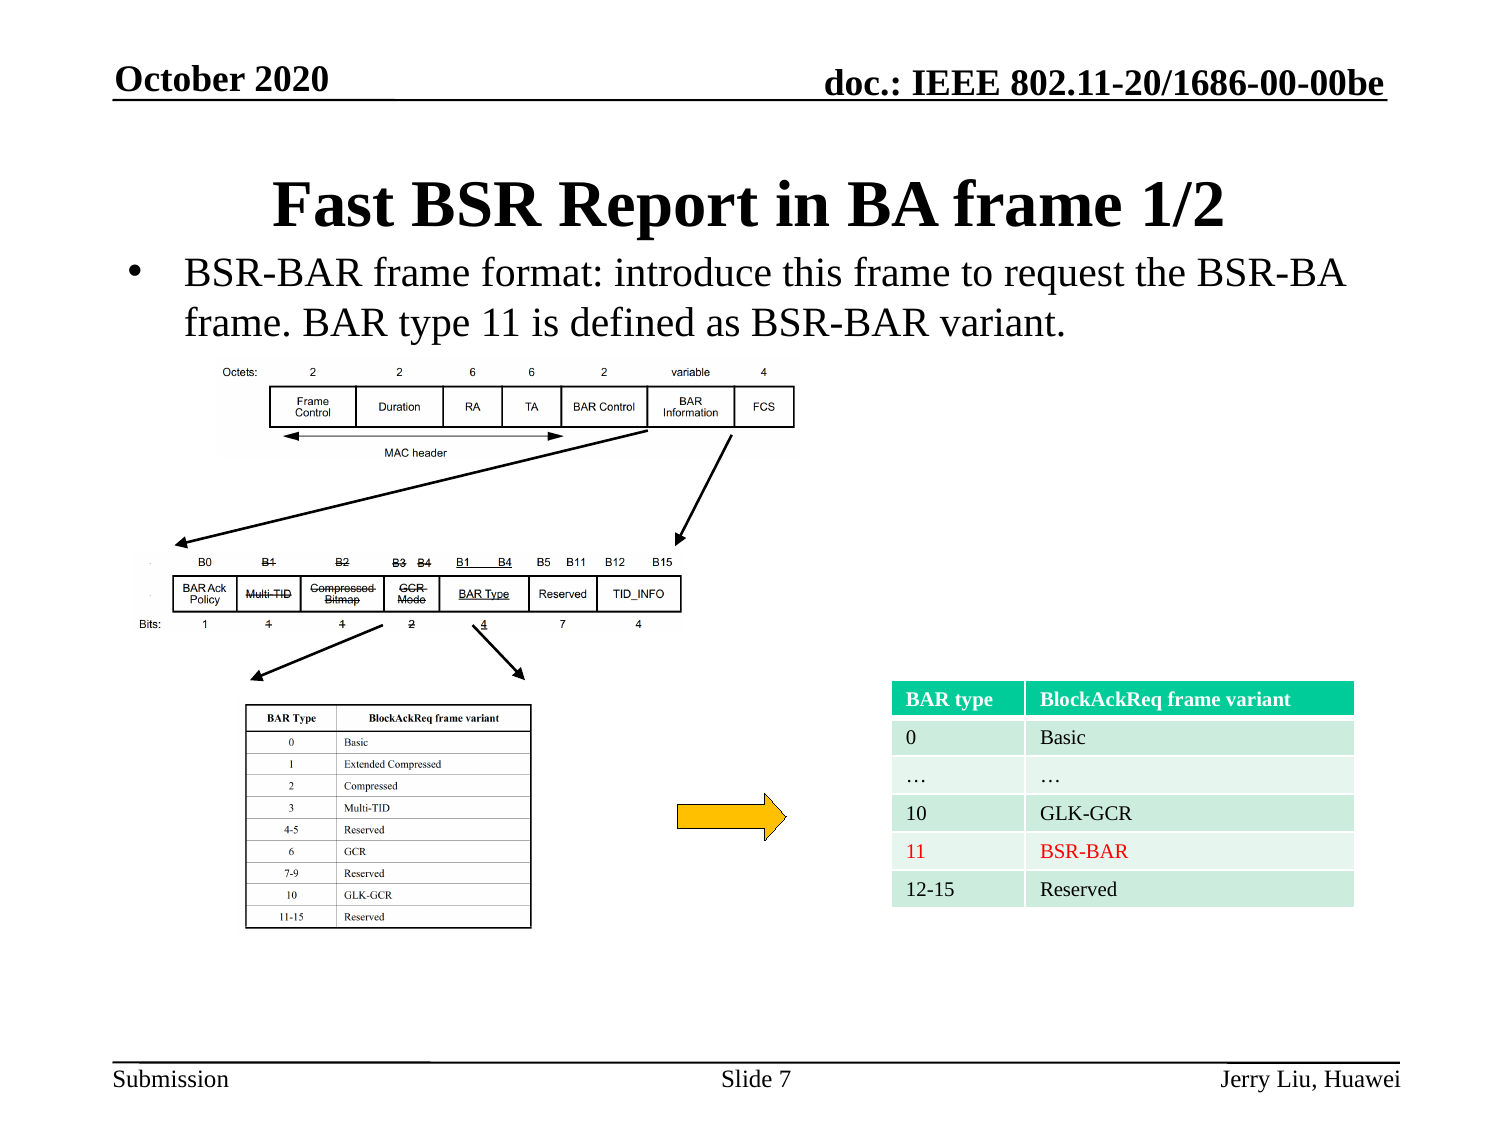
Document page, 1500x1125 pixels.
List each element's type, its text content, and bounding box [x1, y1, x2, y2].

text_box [472, 624, 526, 681]
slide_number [114, 54, 423, 100]
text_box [674, 434, 732, 547]
table_cell 11 [892, 833, 1024, 869]
table_cell 0 [892, 721, 1024, 755]
picture [236, 699, 538, 934]
footer Jerry Liu, Huawei [878, 1061, 1402, 1093]
table_cell BSR-BAR [1026, 833, 1354, 869]
table_cell GLK-GCR [1026, 795, 1354, 831]
picture [133, 552, 684, 633]
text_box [174, 430, 649, 546]
text_box [677, 793, 787, 841]
slide_number Slide 7 [712, 1061, 800, 1123]
list BSR-BAR frame format: introduce this frame to request the BSR-BA frame. BAR type 11 is defined as BSR-BAR variant. [112, 237, 1388, 913]
table_cell 12-15 [892, 871, 1024, 907]
table_cell Basic [1026, 721, 1354, 755]
table_header BlockAckReq frame variant [1026, 681, 1354, 715]
table_cell Reserved [1026, 871, 1354, 907]
title Fast BSR Report in BA frame 1/2 [112, 112, 1388, 237]
table_cell … [892, 757, 1024, 793]
table_cell … [1026, 757, 1354, 793]
table_header BAR type [892, 681, 1024, 715]
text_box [249, 624, 384, 681]
table_cell 10 [892, 795, 1024, 831]
picture [217, 357, 800, 459]
